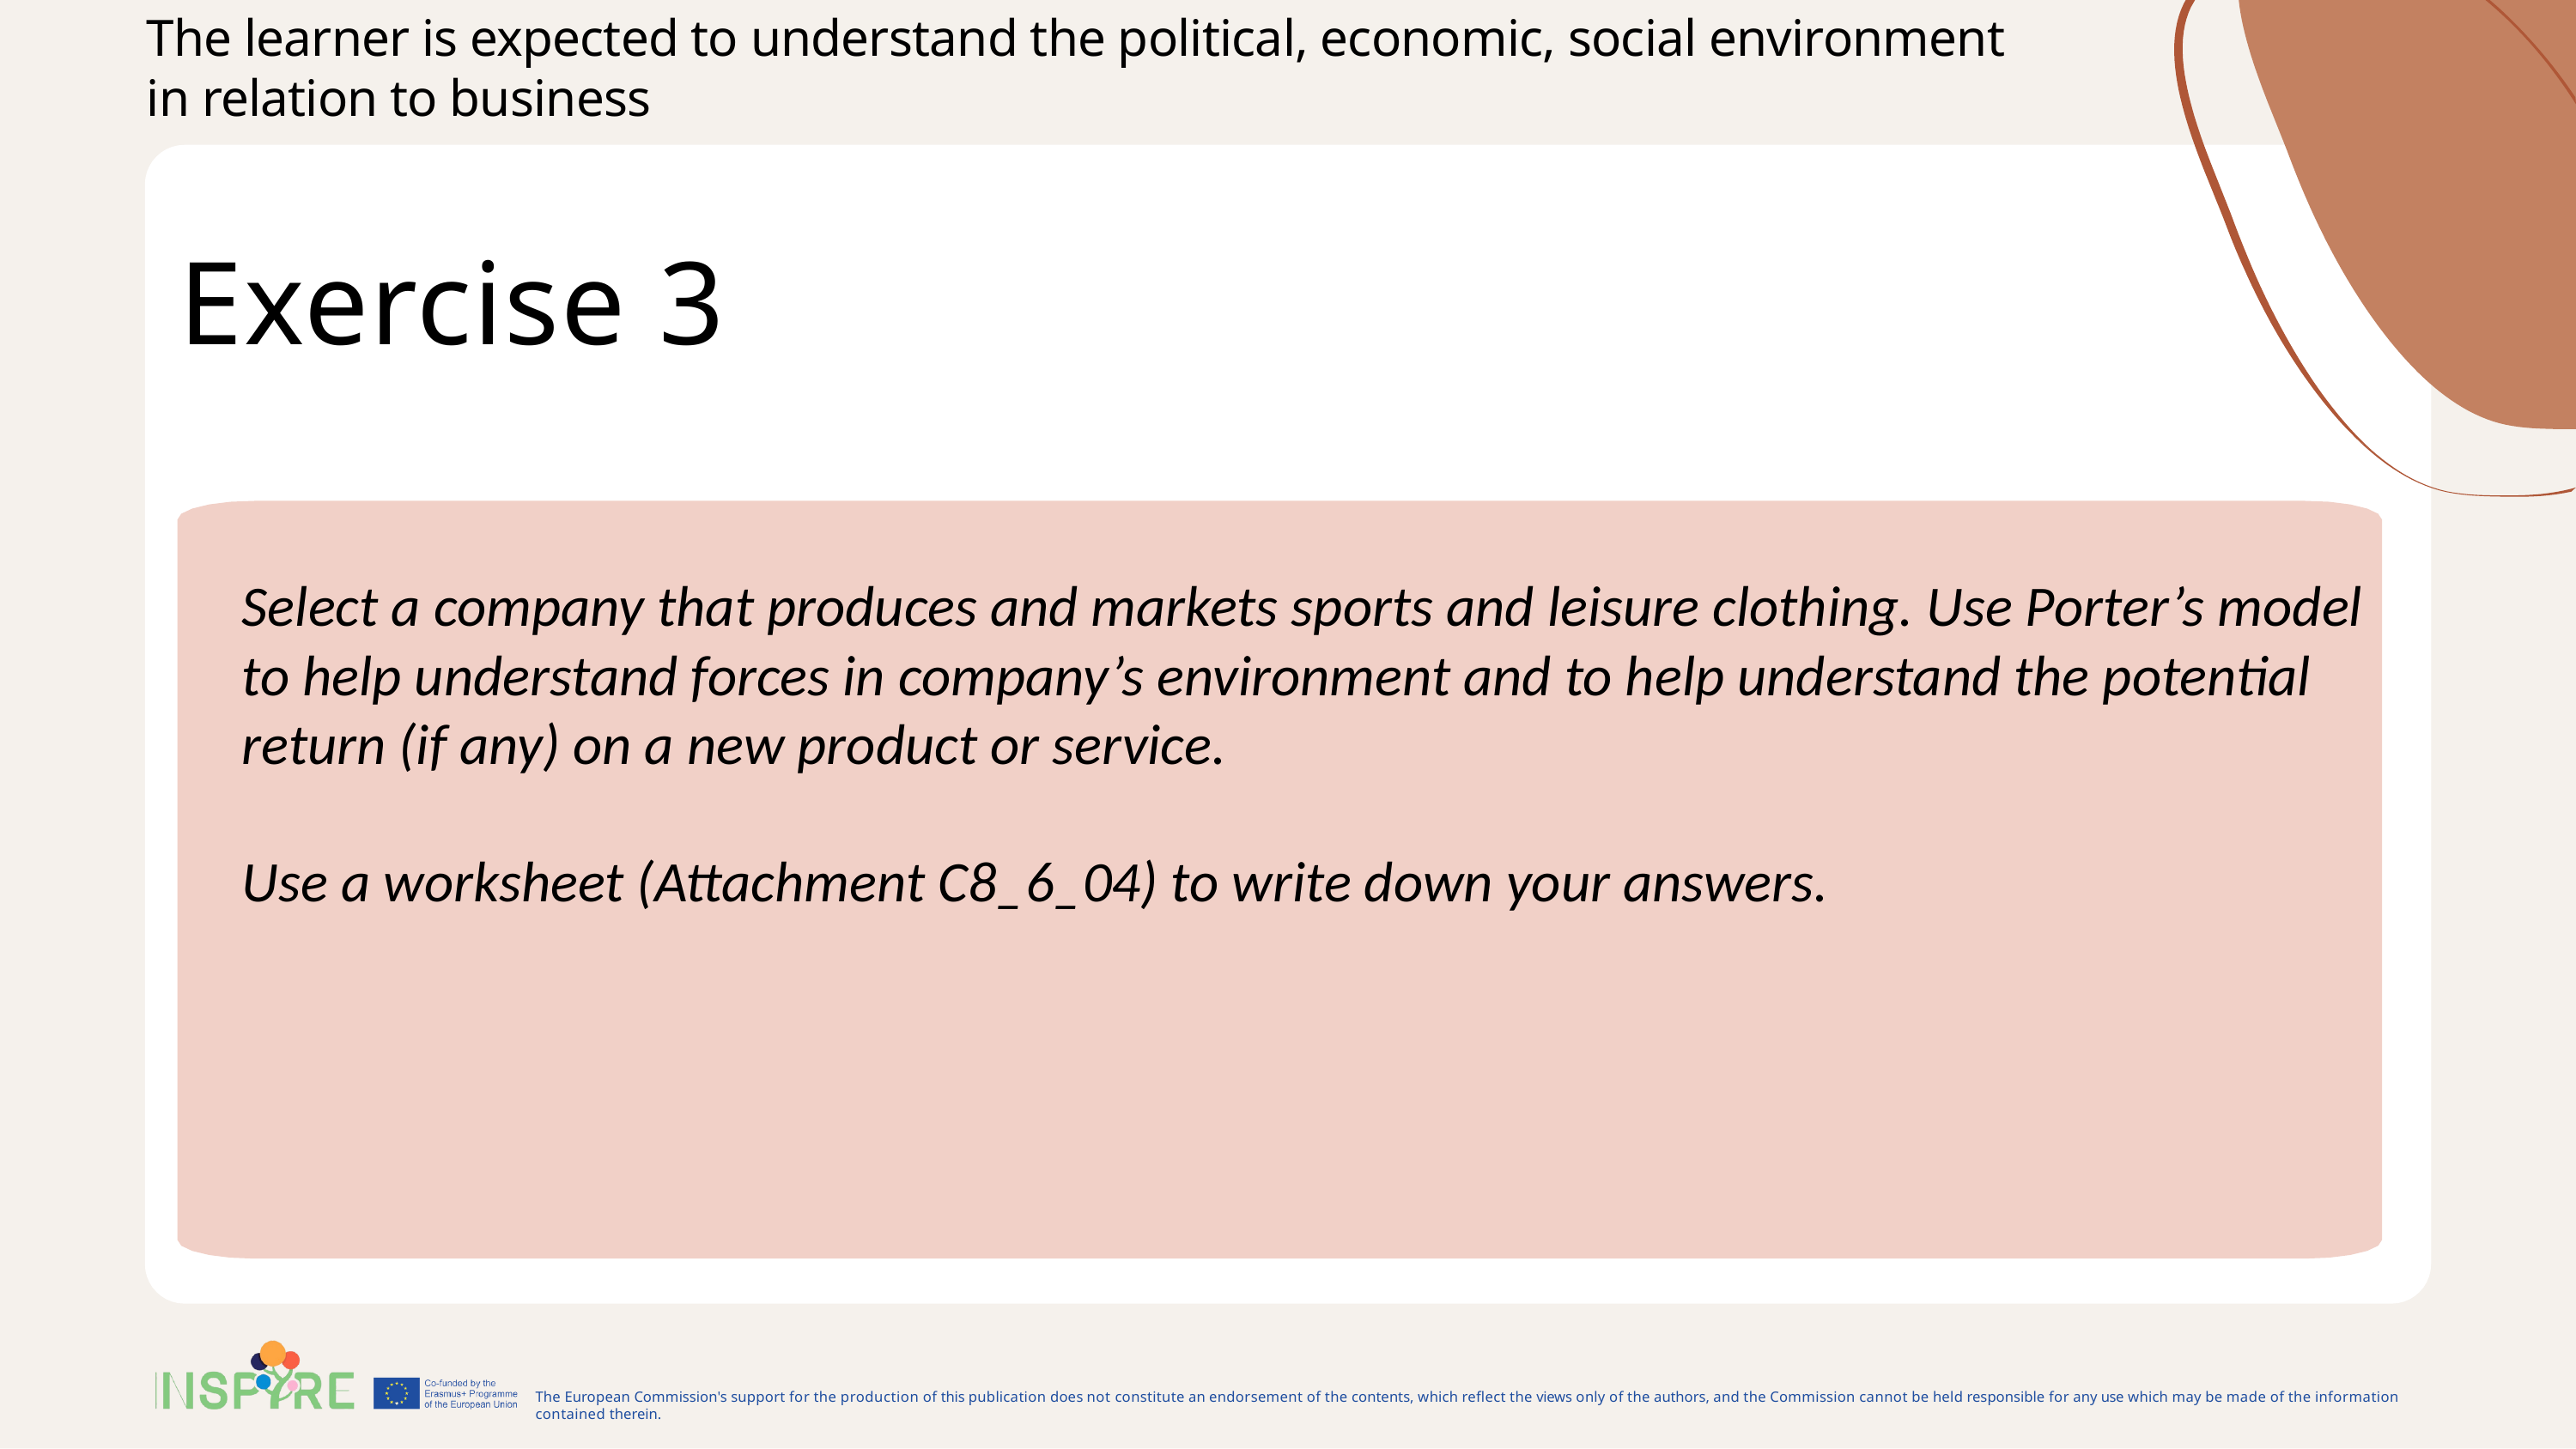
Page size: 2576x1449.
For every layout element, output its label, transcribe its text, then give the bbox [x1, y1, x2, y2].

footer The European Commission's support for the production of this publication does not constitute an endorsement of the contents, which reflect the views only of the authors, and the Commission cannot be held responsible for any use which may be made of the information contained therein. [533, 1386, 2414, 1449]
text_box Exercise 3 [177, 227, 2169, 367]
text_box Select a company that produces and markets sports and leisure clothing. Use Porter’s model to help understand forces in company’s environment and to help understand the potential return (if any) on a new product or service. Use a worksheet (Attachment C8_6_04) to write down your answers. [177, 500, 2383, 1259]
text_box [2173, 0, 2576, 498]
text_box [144, 1328, 577, 1435]
text_box The learner is expected to understand the political, economic, social environment in relation to business [144, 4, 2059, 127]
